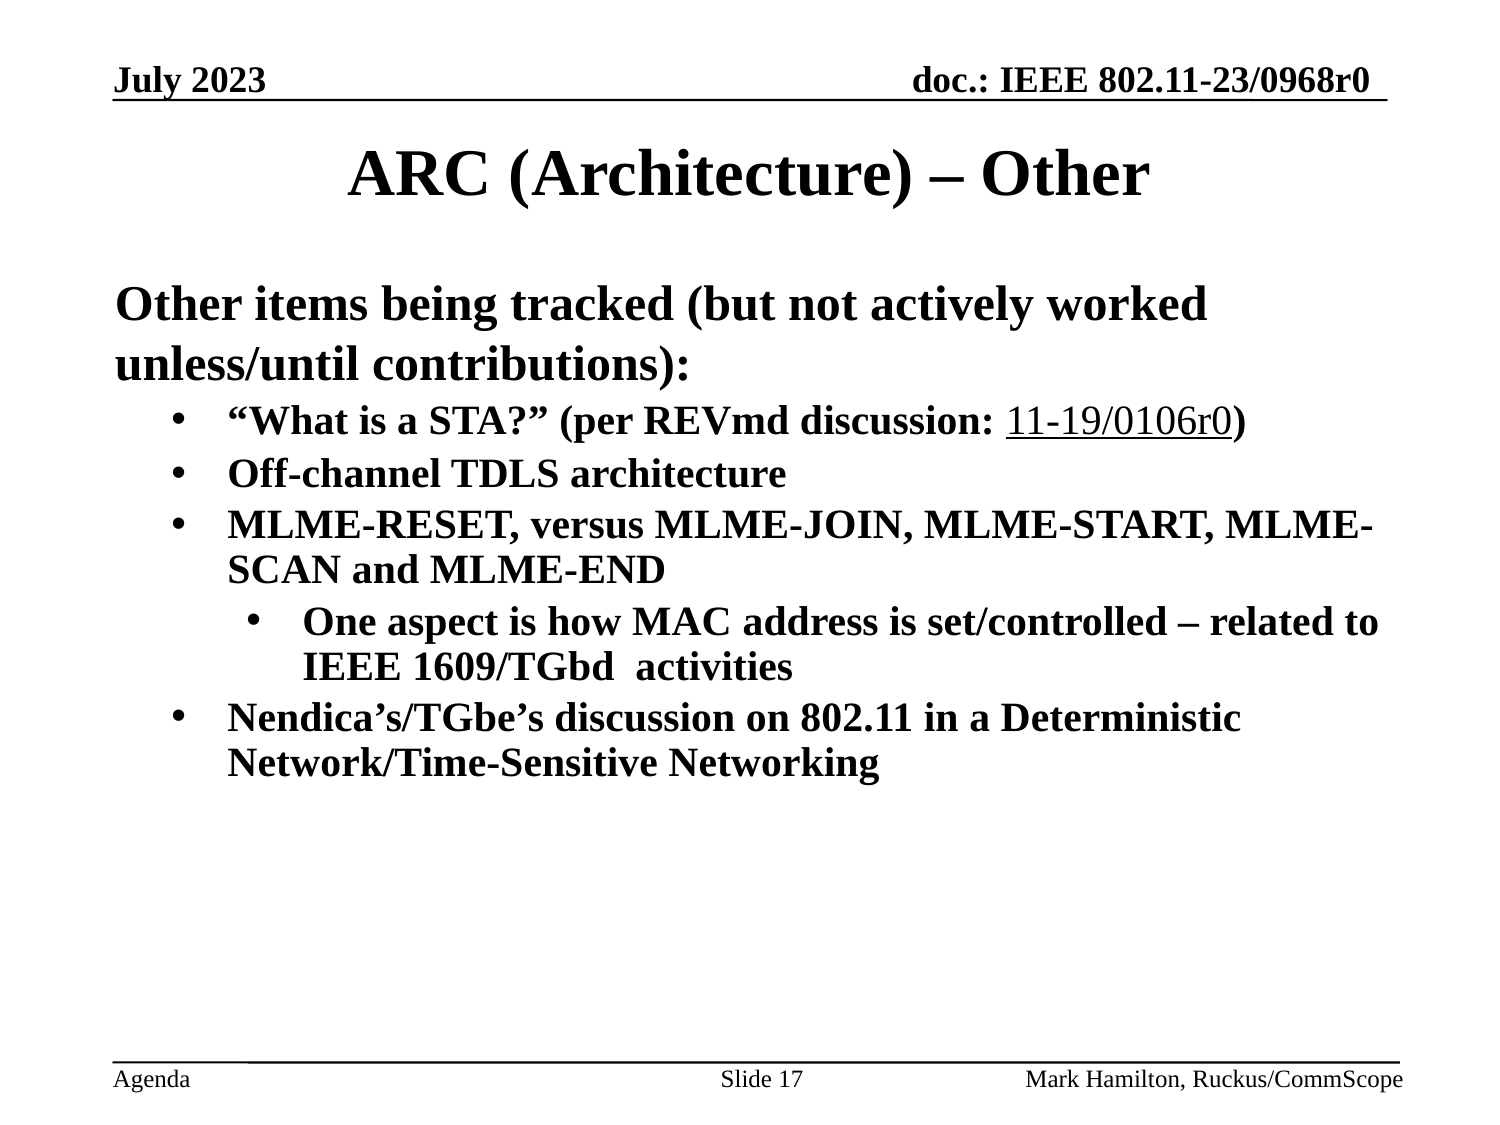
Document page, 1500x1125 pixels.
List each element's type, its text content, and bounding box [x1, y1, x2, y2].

text_box Other items being tracked (but not actively worked unless/until contributions): “What is a STA?” (per REVmd discussion: 11-19/0106r0) Off-channel TDLS architecture MLME-RESET, versus MLME-JOIN, MLME-START, MLME-SCAN and MLME-END One aspect is how MAC address is set/controlled – related to IEEE 1609/TGbd activities Nendica’s/TGbe’s discussion on 802.11 in a Deterministic Network/Time-Sensitive Networking [99, 262, 1400, 1025]
title ARC (Architecture) – Other [112, 125, 1388, 213]
